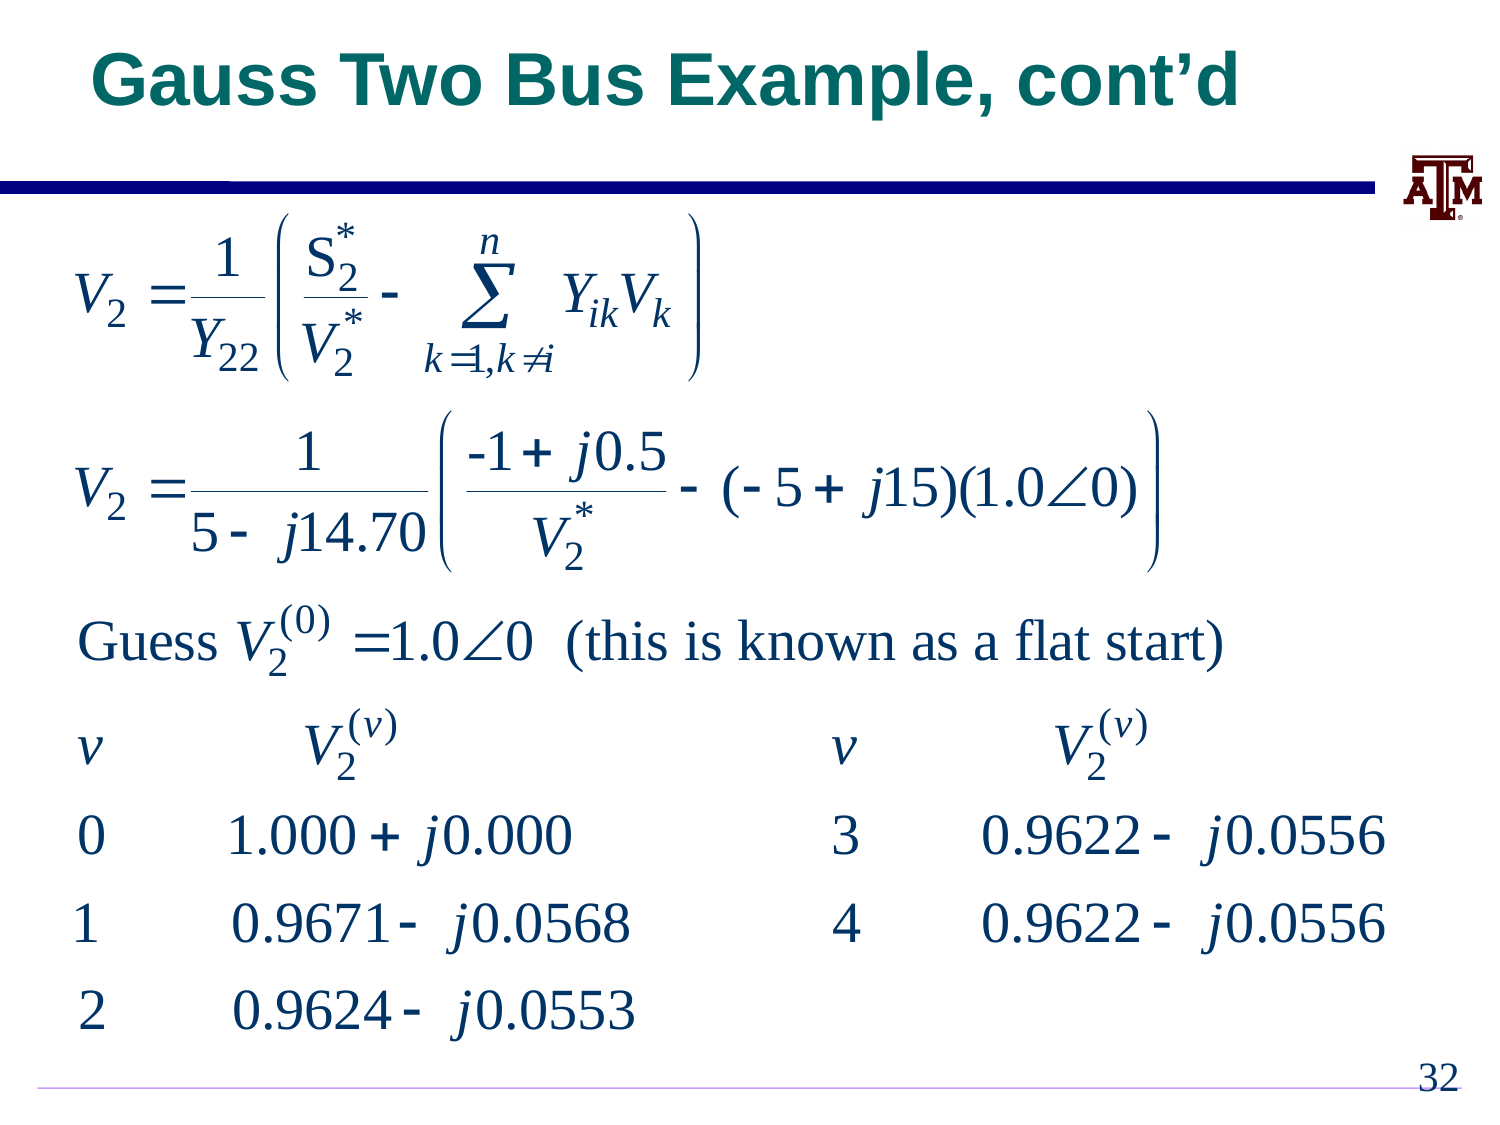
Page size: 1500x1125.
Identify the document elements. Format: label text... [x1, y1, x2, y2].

title Gauss Two Bus Example, cont’d [74, 12, 1388, 151]
slide_number 31 [1162, 1037, 1476, 1113]
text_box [74, 209, 1390, 1048]
picture [1392, 137, 1493, 238]
